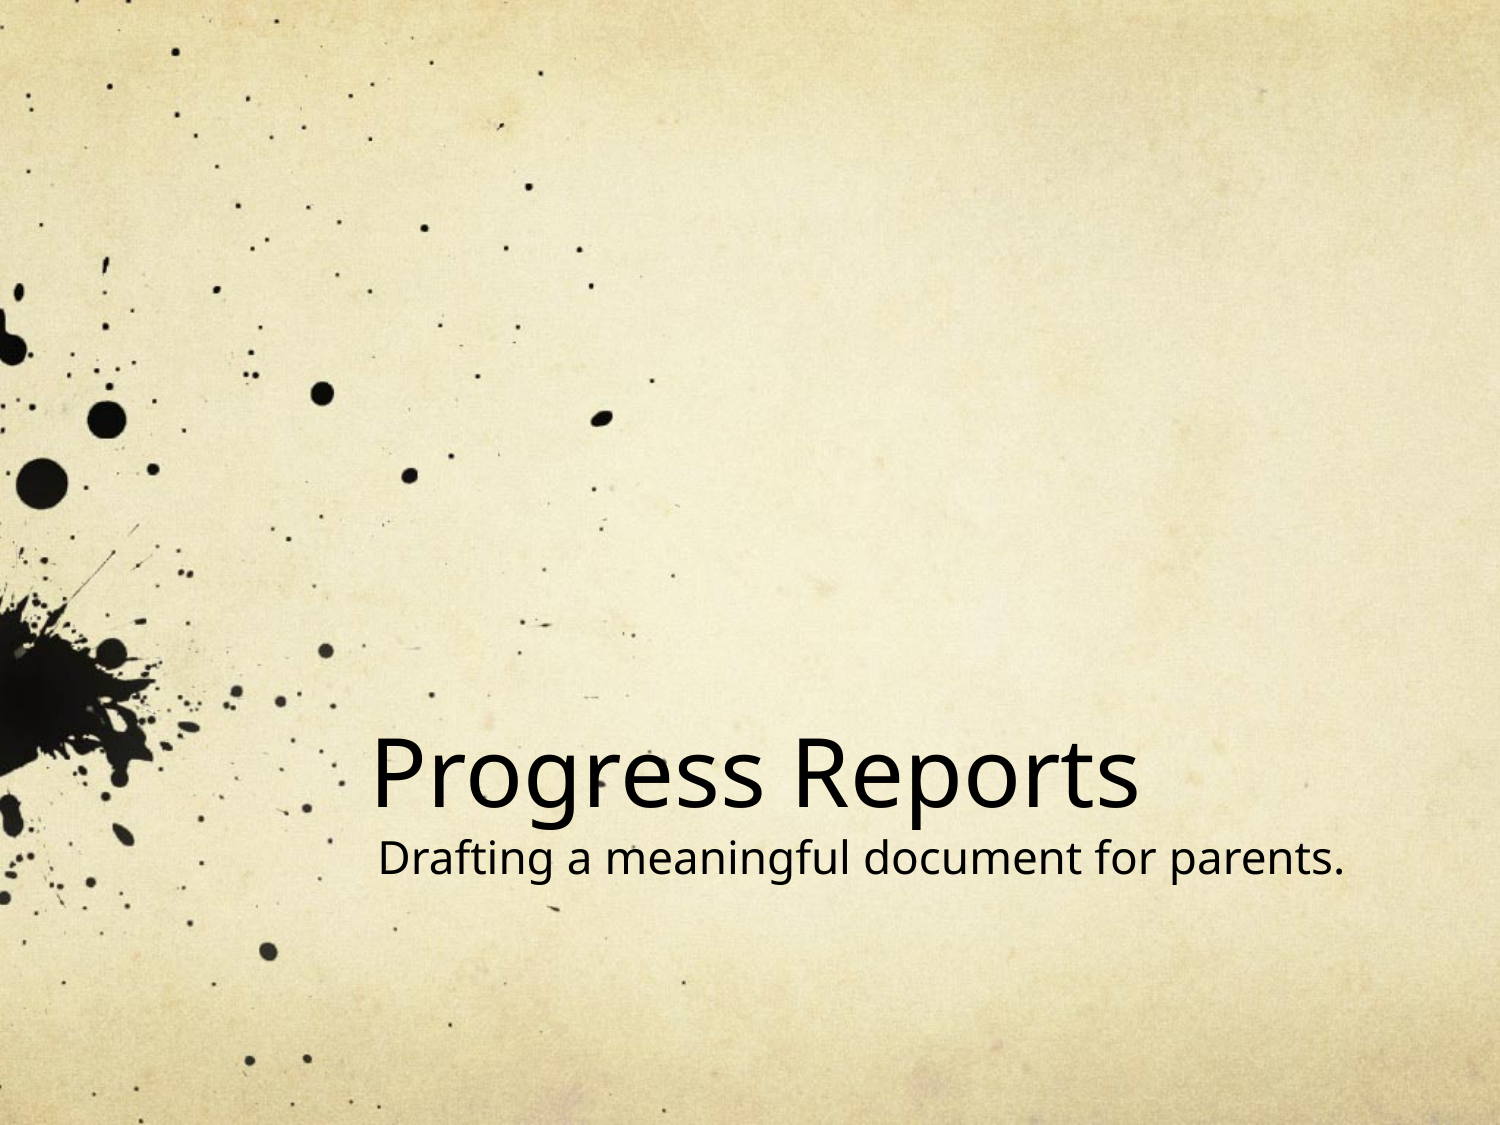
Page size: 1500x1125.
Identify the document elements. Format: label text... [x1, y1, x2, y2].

subtitle Drafting a meaningful document for parents. [362, 829, 1425, 1023]
title Progress Reports [362, 512, 1425, 827]
picture [0, 0, 1500, 1125]
